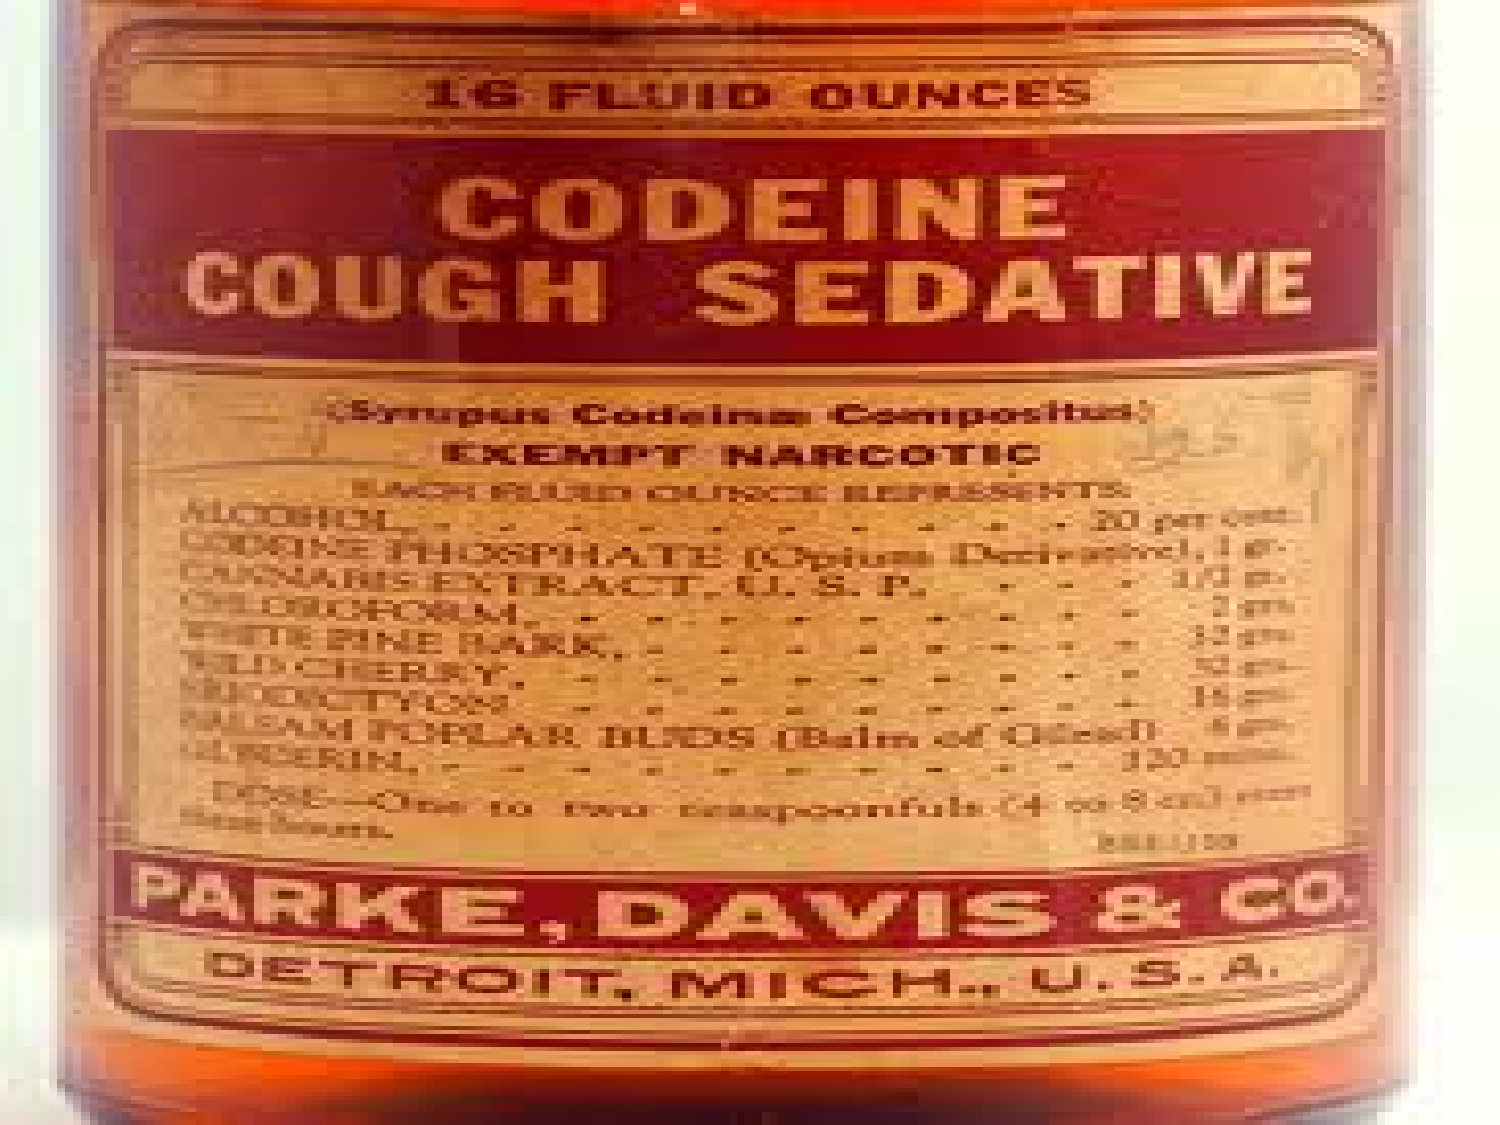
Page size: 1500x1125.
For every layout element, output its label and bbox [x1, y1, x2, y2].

list [0, 0, 1500, 1125]
